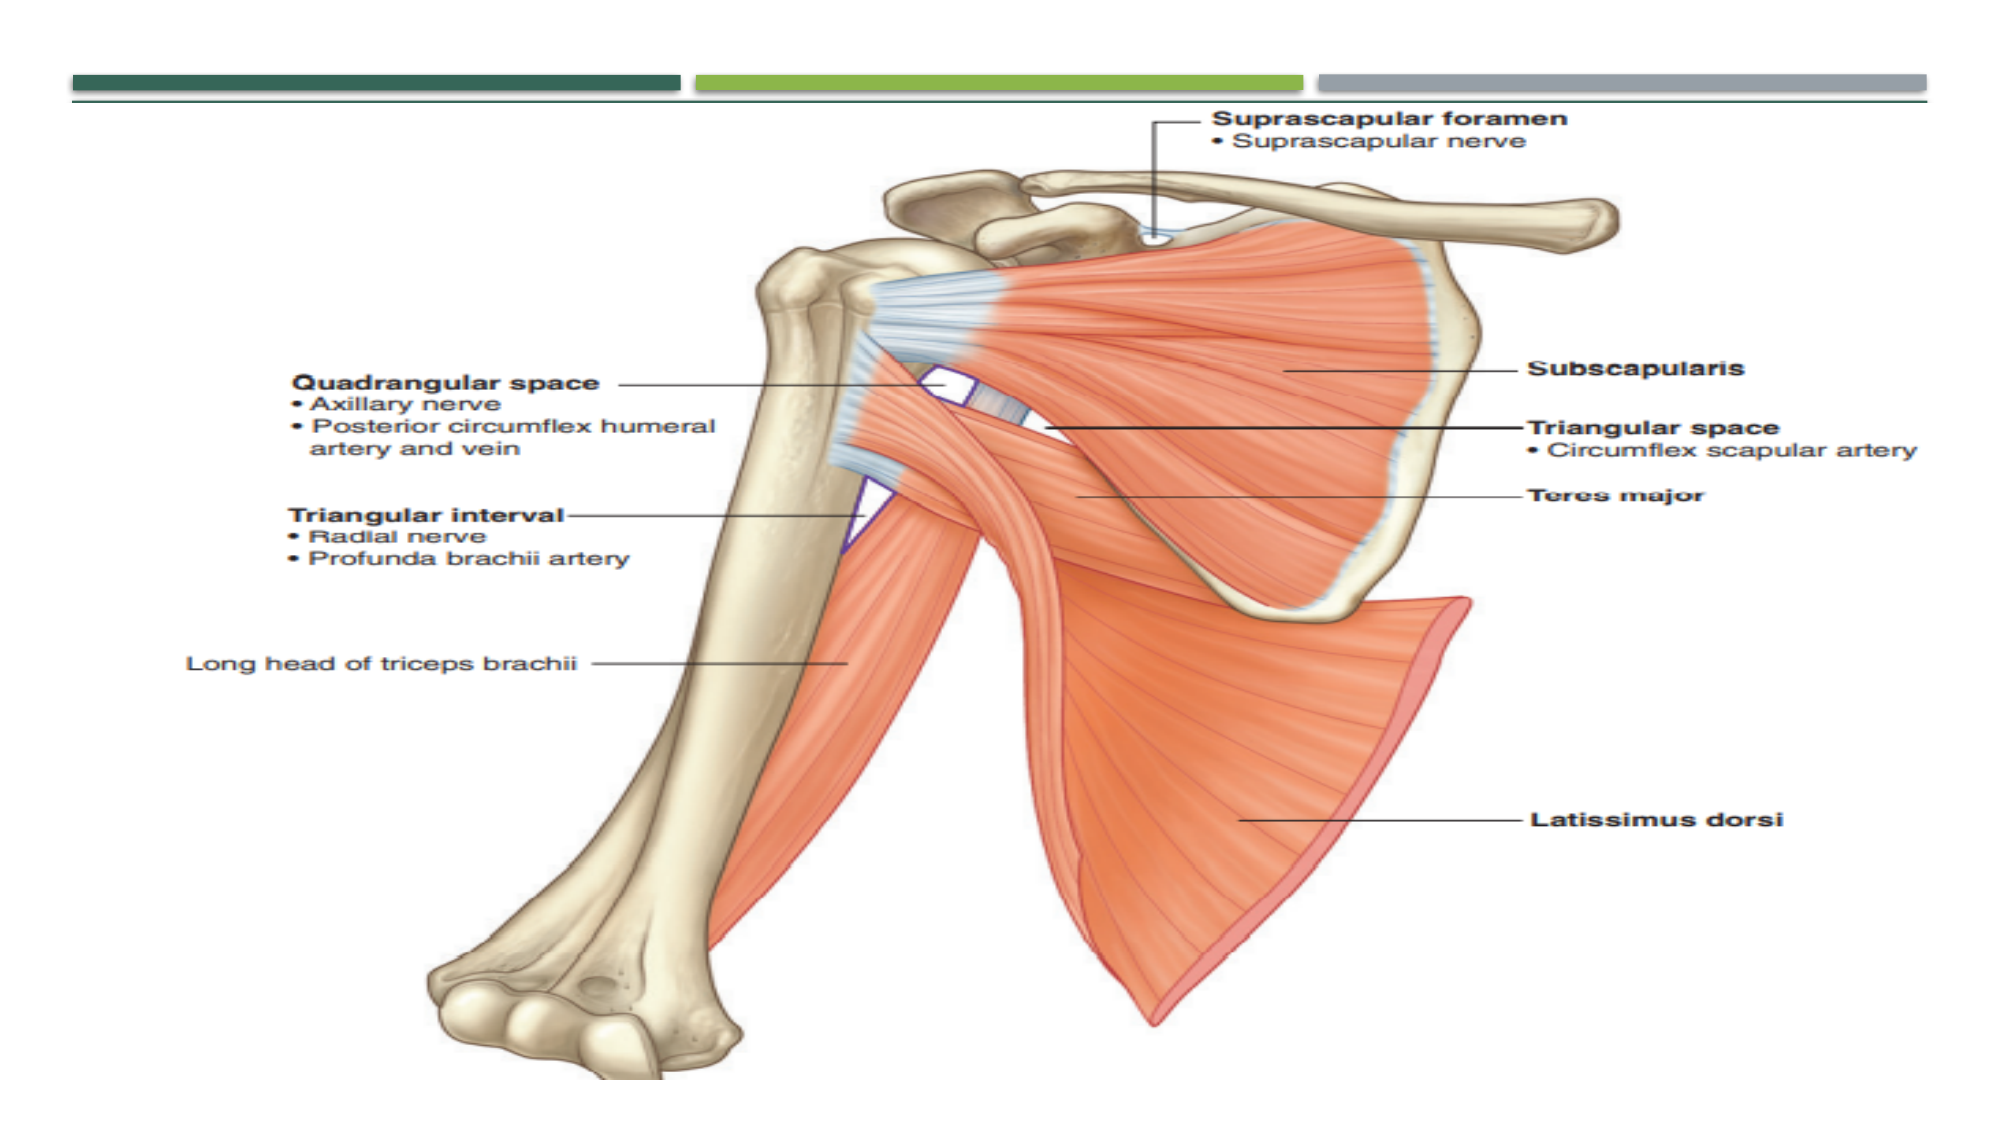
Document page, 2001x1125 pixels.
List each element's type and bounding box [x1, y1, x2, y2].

list [48, 102, 1949, 1081]
